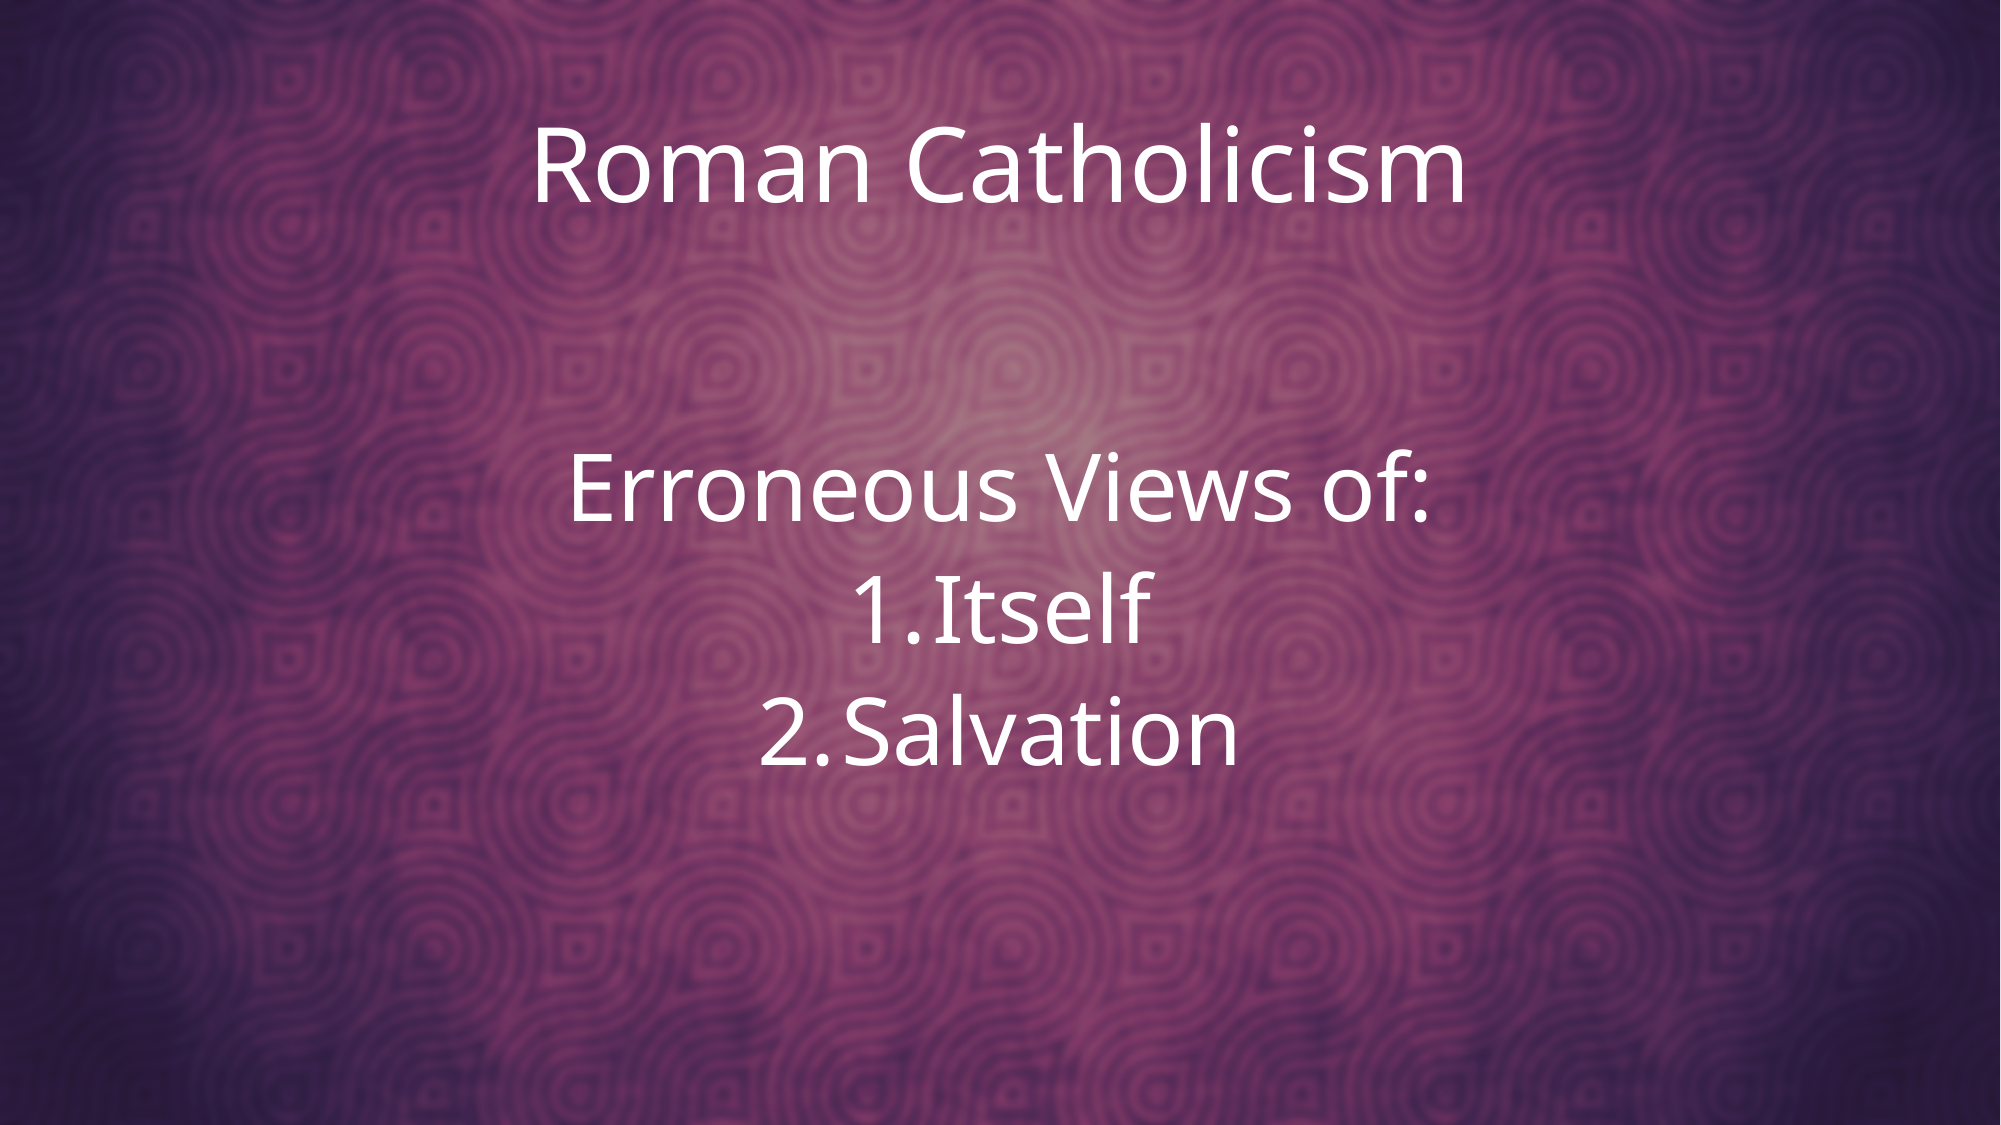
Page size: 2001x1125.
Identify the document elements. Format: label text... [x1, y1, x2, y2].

picture [0, 0, 2001, 1125]
title Roman Catholicism [137, 59, 1863, 278]
list Erroneous Views of: Itself Salvation [137, 299, 1863, 1014]
